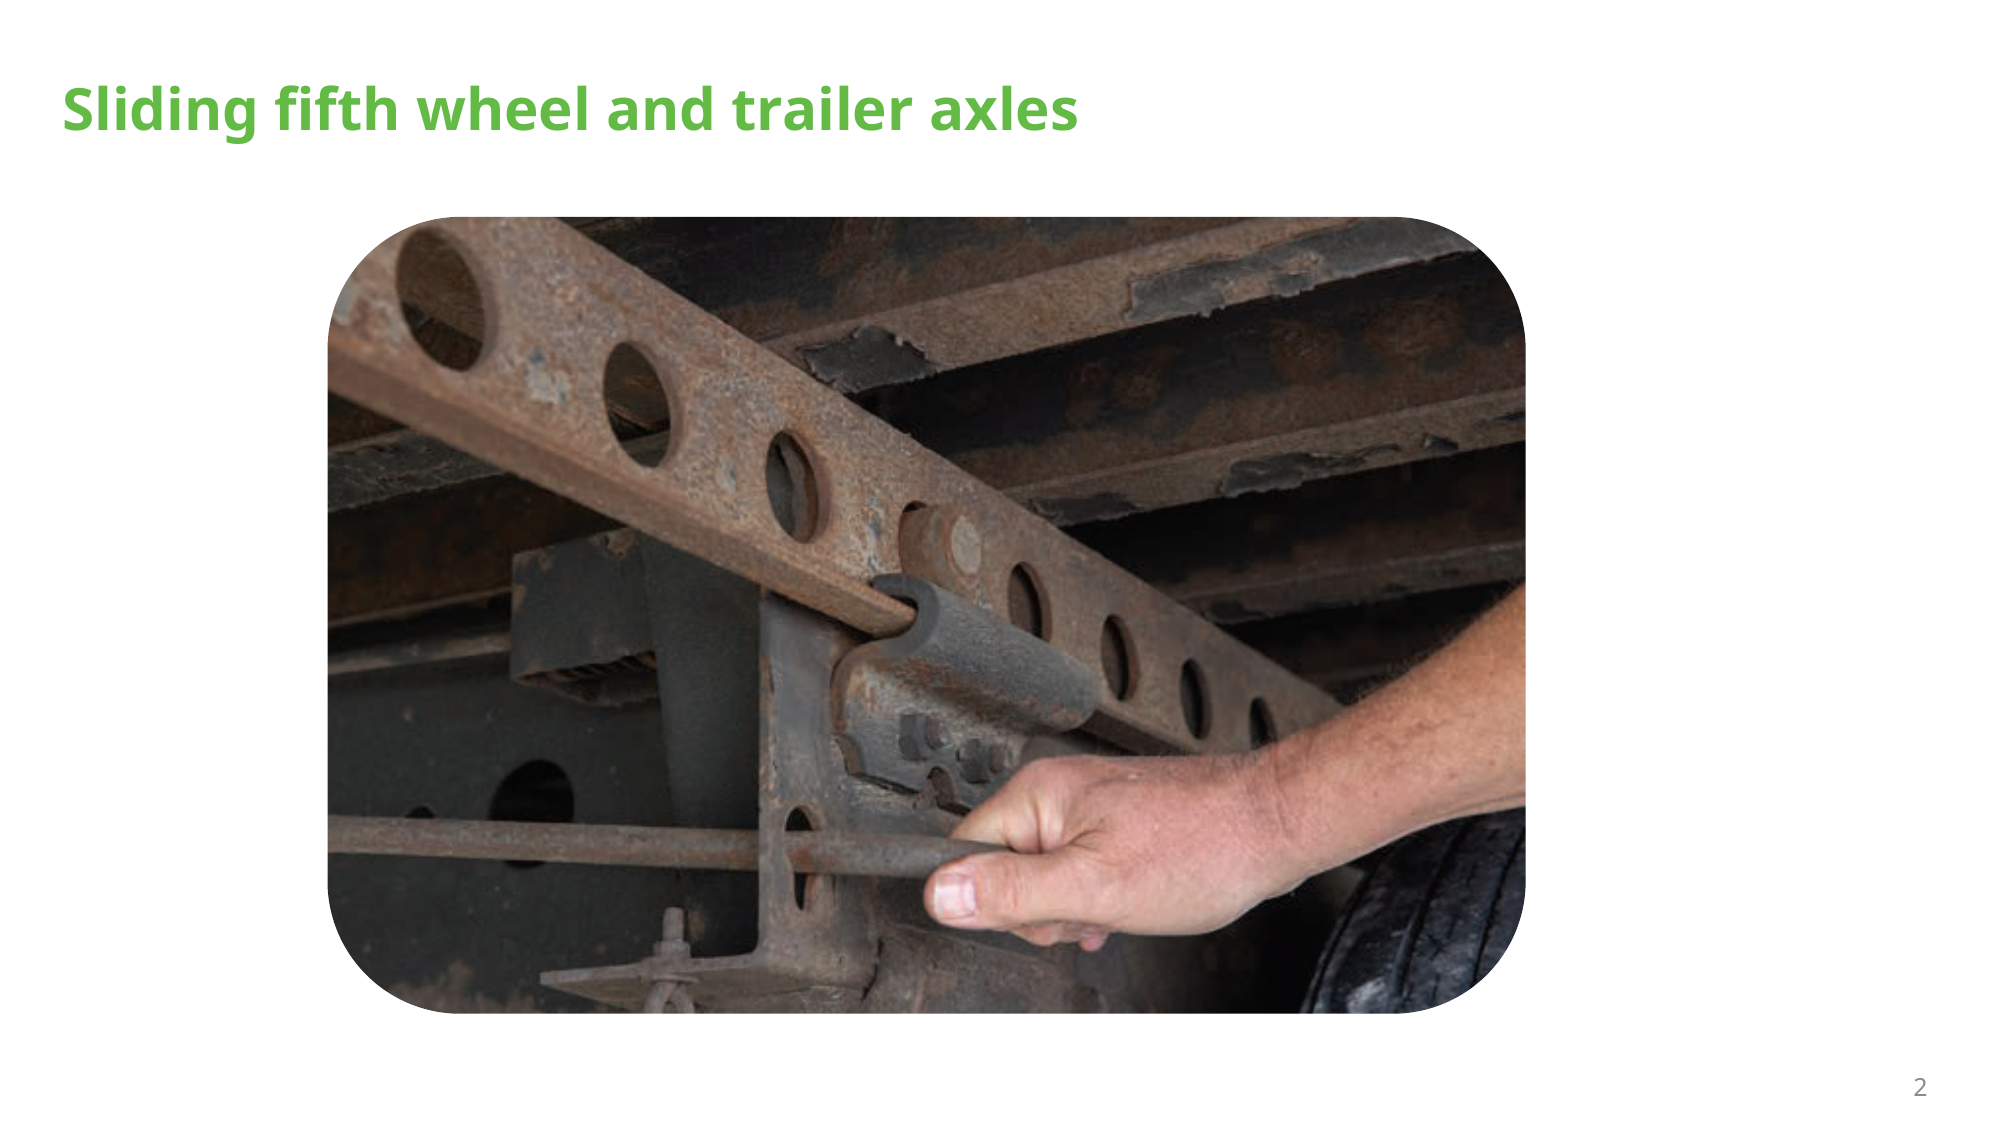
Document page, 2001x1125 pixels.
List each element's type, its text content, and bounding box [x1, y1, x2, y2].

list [327, 216, 1526, 1014]
title Sliding fifth wheel and trailer axles [62, 73, 1825, 150]
slide_number 2 [1477, 1045, 1928, 1106]
